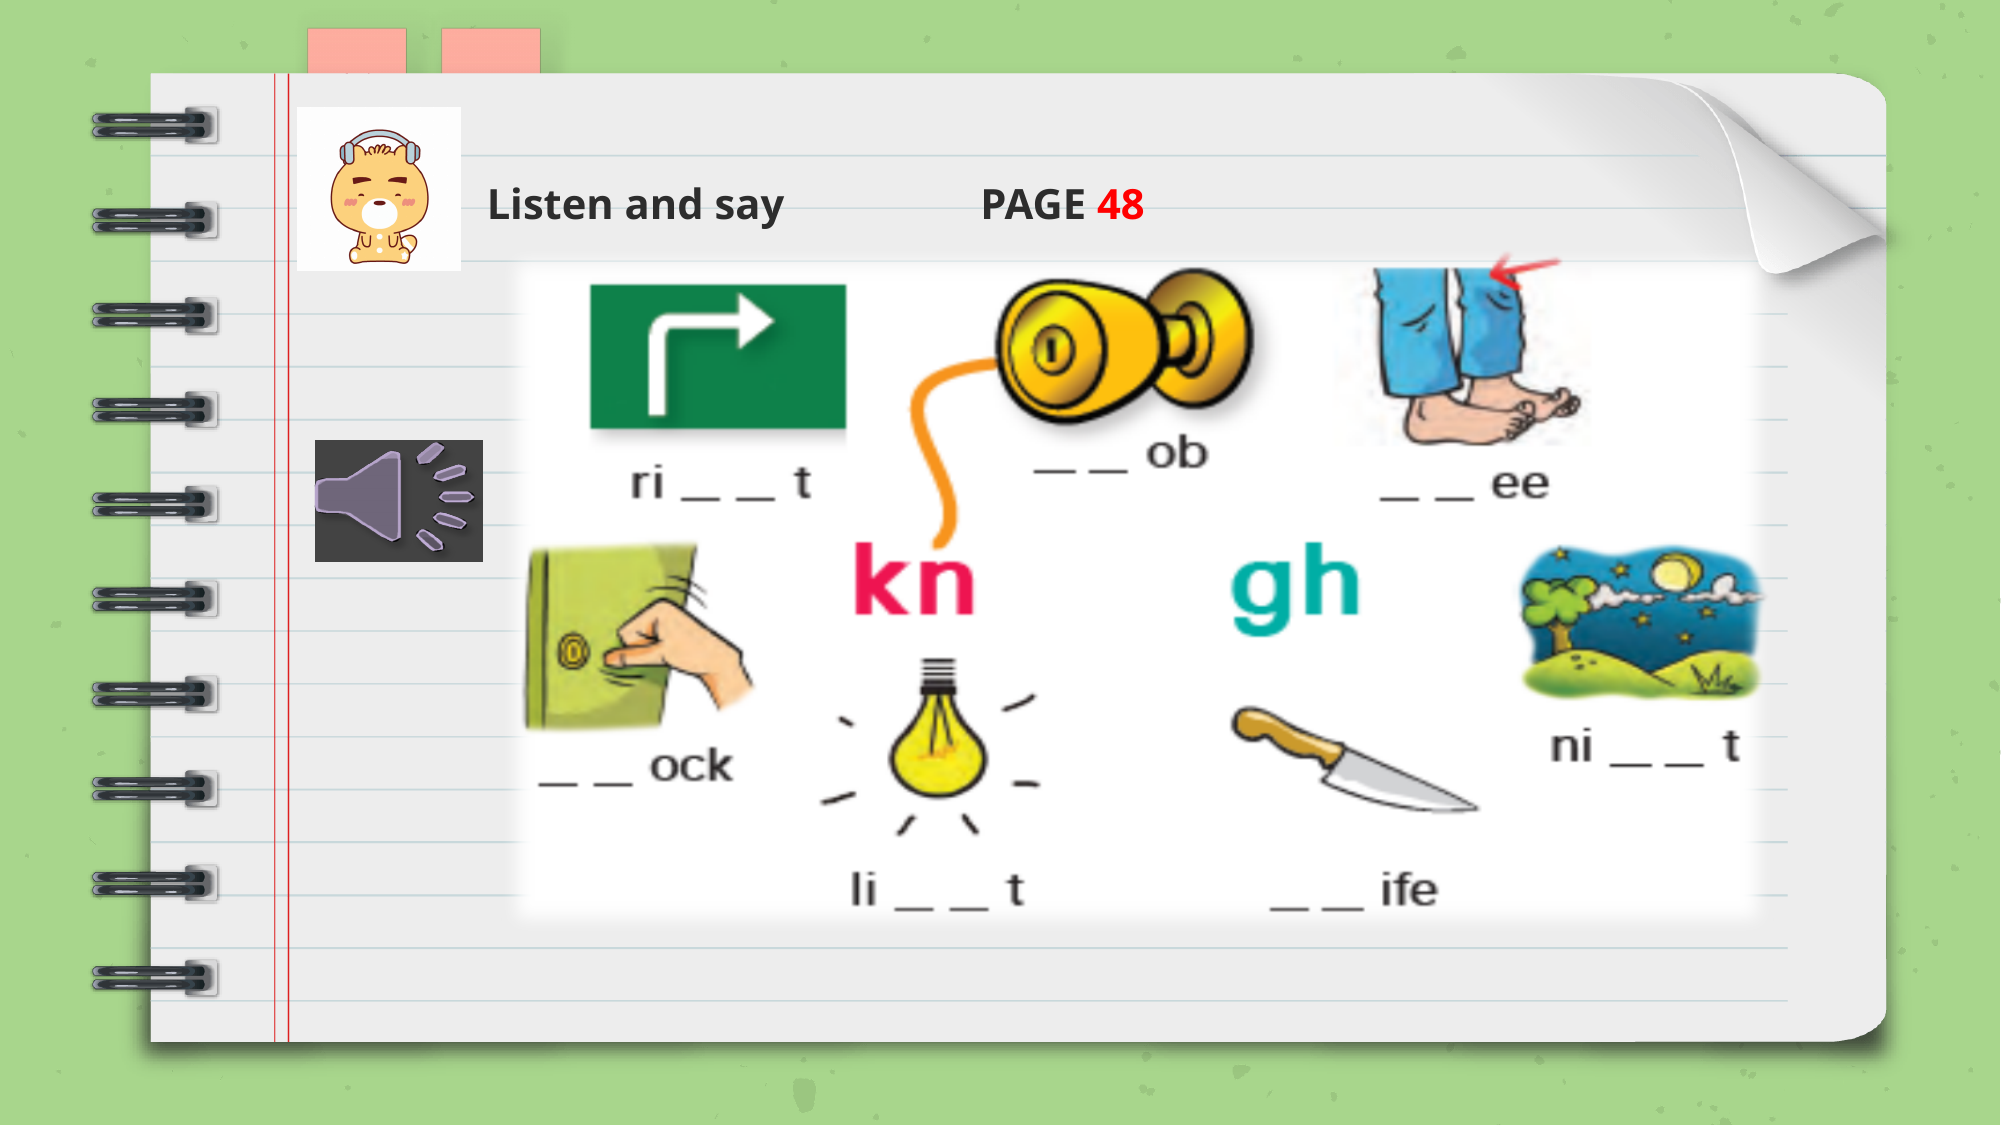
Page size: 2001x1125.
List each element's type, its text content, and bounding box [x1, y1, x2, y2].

text_box Listen and say [466, 135, 888, 243]
text_box PAGE 48 [888, 135, 1238, 243]
picture [84, 0, 1916, 1096]
